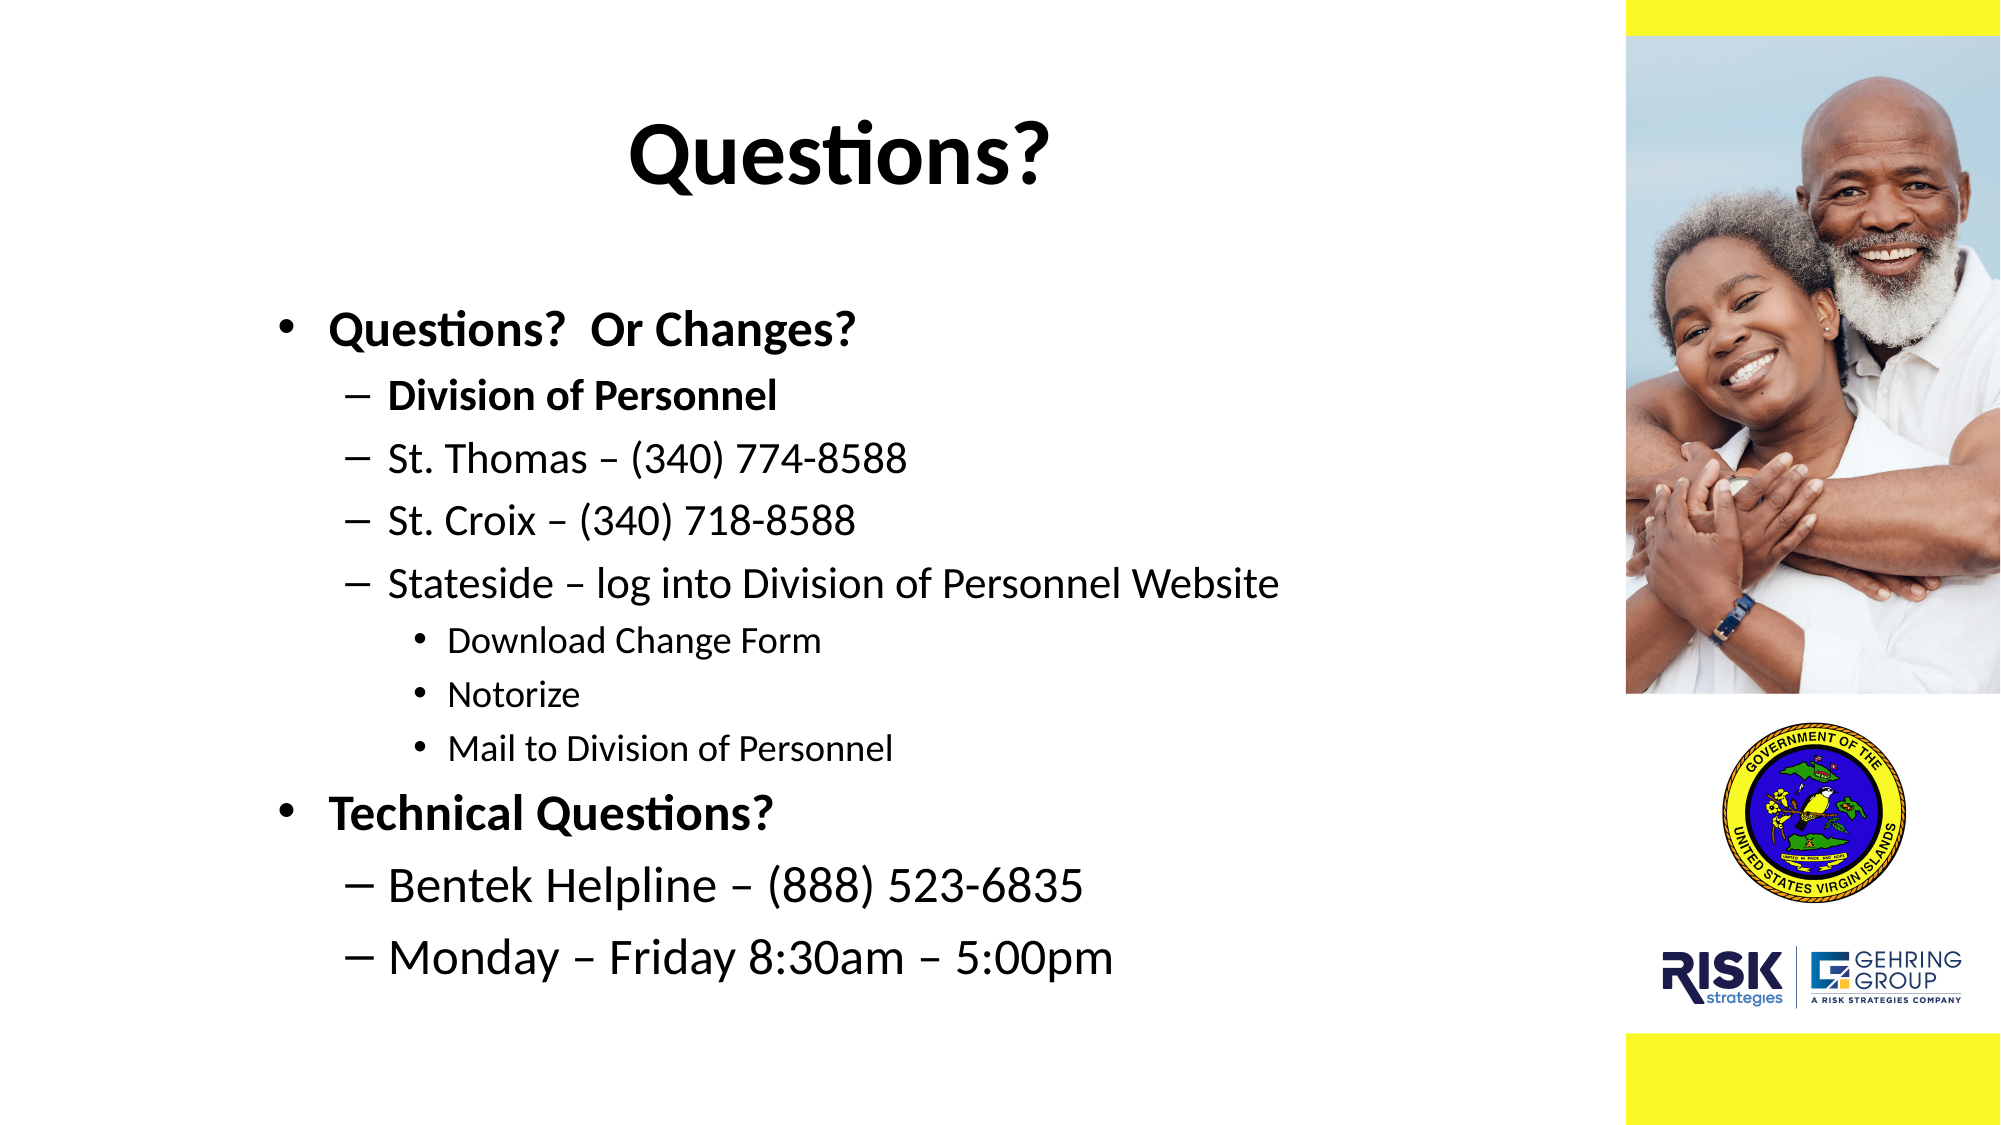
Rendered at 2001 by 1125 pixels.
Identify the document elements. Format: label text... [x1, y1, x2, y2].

list Questions? Or Changes? Division of Personnel St. Thomas – (340) 774-8588 St. Croix – (340) 718-8588 Stateside – log into Division of Personnel Website Download Change Form Notorize Mail to Division of Personnel Technical Questions? Bentek Helpline – (888) 523-6835 Monday – Friday 8:30am – 5:00pm [262, 287, 1516, 996]
picture [0, 0, 2001, 1125]
title Questions? [235, 54, 1447, 242]
